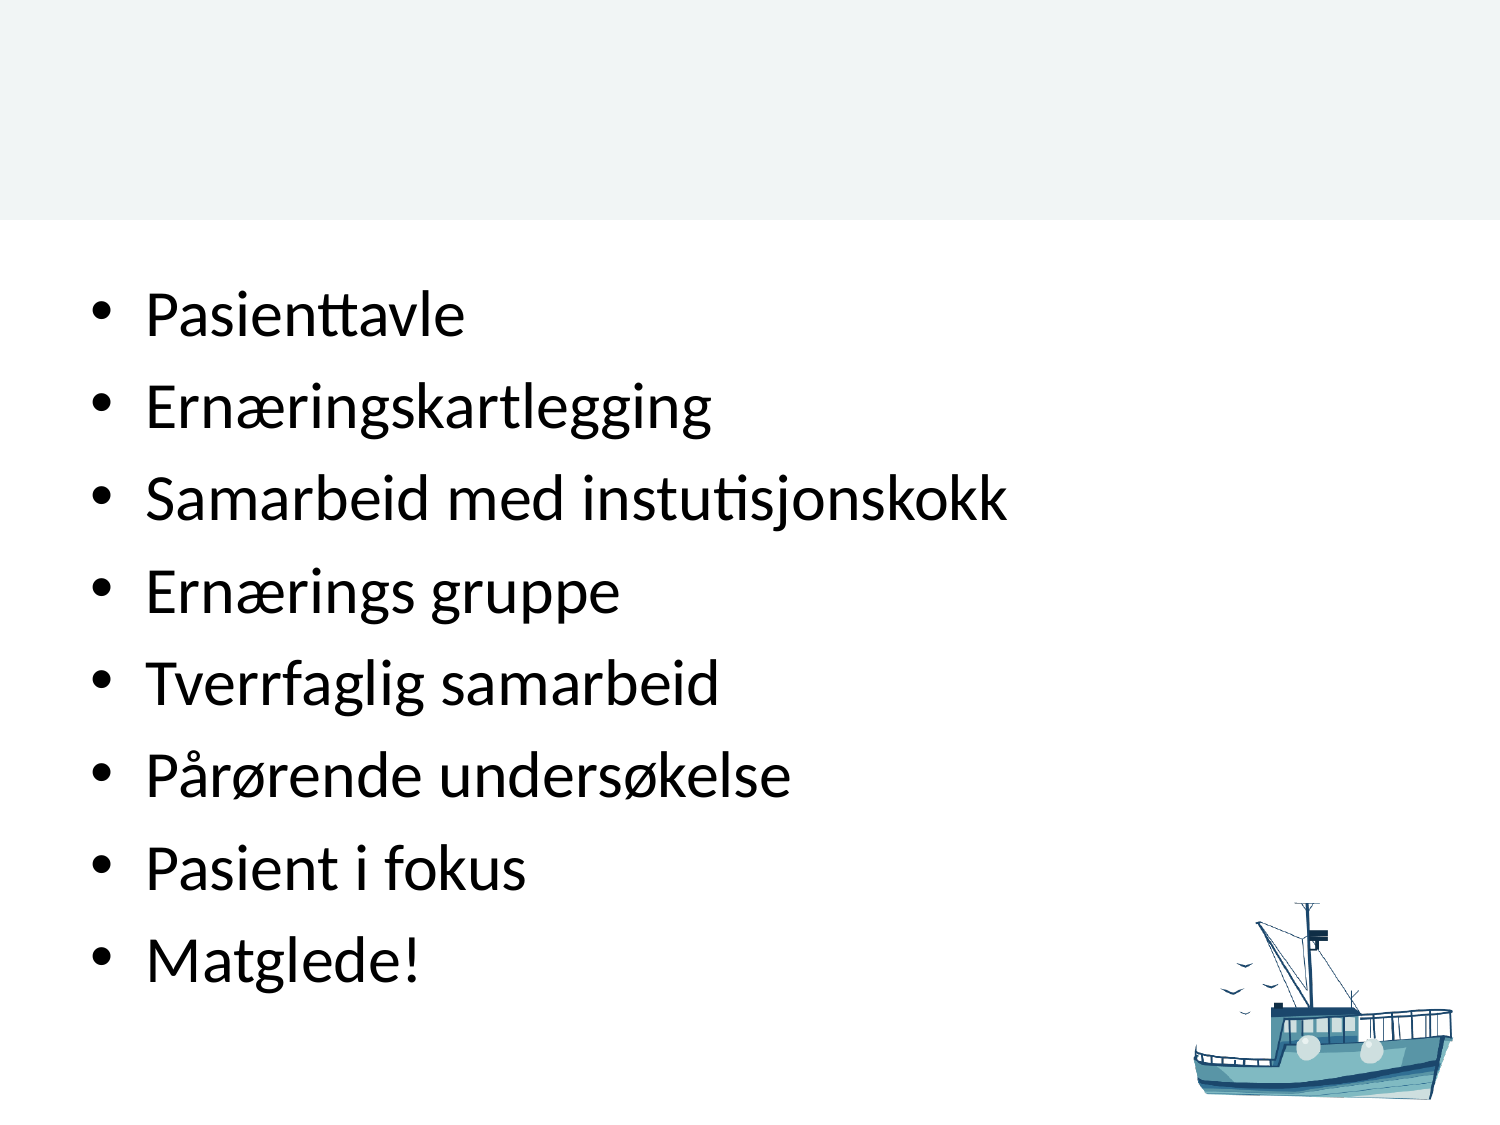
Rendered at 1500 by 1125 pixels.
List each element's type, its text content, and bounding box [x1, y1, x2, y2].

list Pasienttavle Ernæringskartlegging Samarbeid med instutisjonskokk Ernærings gruppe Tverrfaglig samarbeid Pårørende undersøkelse Pasient i fokus Matglede! [75, 262, 1425, 1005]
picture [1163, 863, 1500, 1125]
